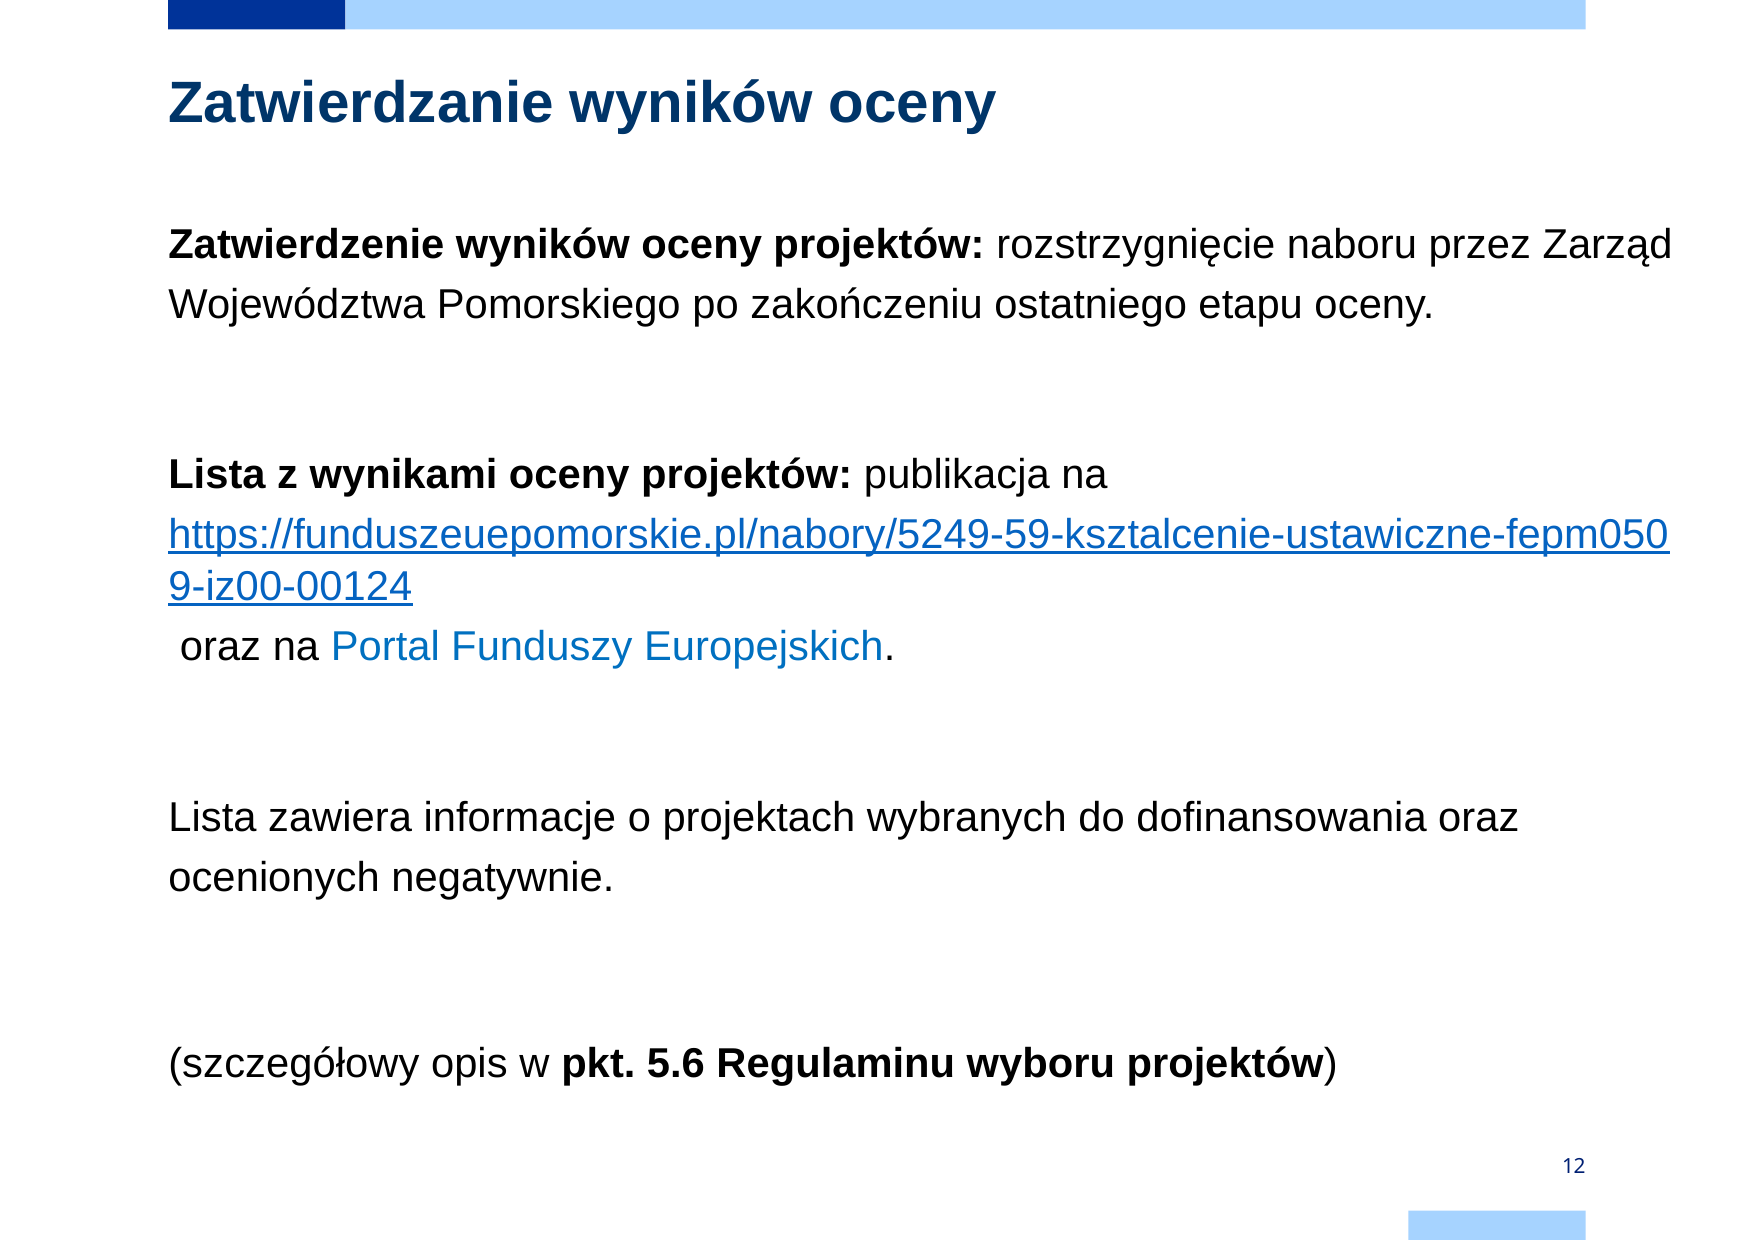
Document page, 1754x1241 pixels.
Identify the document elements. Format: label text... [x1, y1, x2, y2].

slide_number 12 [1408, 1151, 1586, 1182]
title Zatwierdzanie wyników oceny [168, 59, 1586, 160]
list Zatwierdzenie wyników oceny projektów: rozstrzygnięcie naboru przez Zarząd Województwa Pomorskiego po zakończeniu ostatniego etapu oceny. Lista z wynikami oceny projektów: publikacja na https://funduszeuepomorskie.pl/nabory/5249-59-ksztalcenie-ustawiczne-fepm0509-iz00-00124 oraz na Portal Funduszy Europejskich. Lista zawiera informacje o projektach wybranych do dofinansowania oraz ocenionych negatywnie. (szczegółowy opis w pkt. 5.6 Regulaminu wyboru projektów) [168, 206, 1681, 1117]
